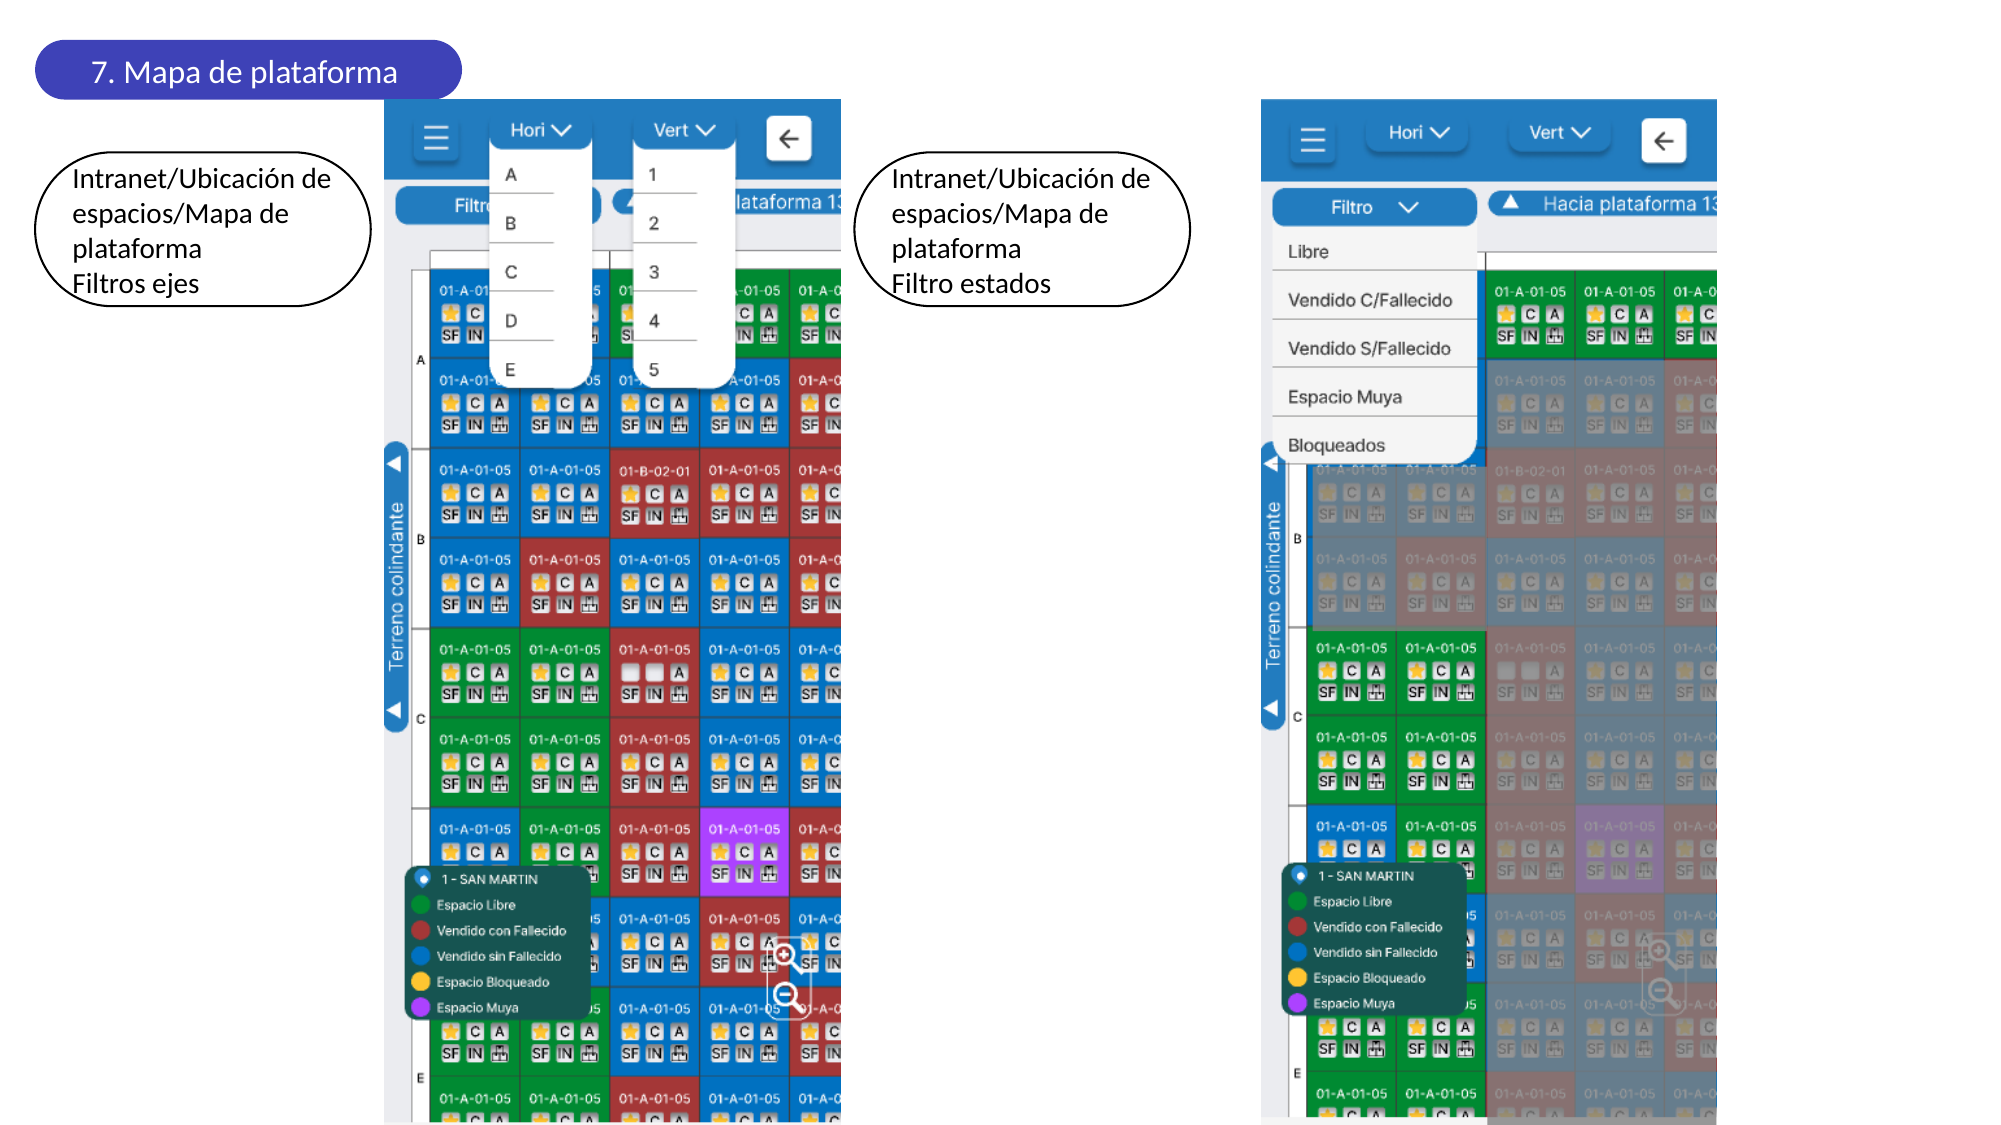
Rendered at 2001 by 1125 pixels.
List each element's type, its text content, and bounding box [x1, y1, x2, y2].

text_box 7. Mapa de plataforma [34, 38, 464, 101]
text_box Intranet/Ubicación de espacios/Mapa de plataforma Filtros ejes [34, 151, 372, 308]
picture [384, 99, 841, 1125]
picture [1261, 99, 1717, 1125]
text_box Intranet/Ubicación de espacios/Mapa de plataforma Filtro estados [853, 151, 1192, 308]
